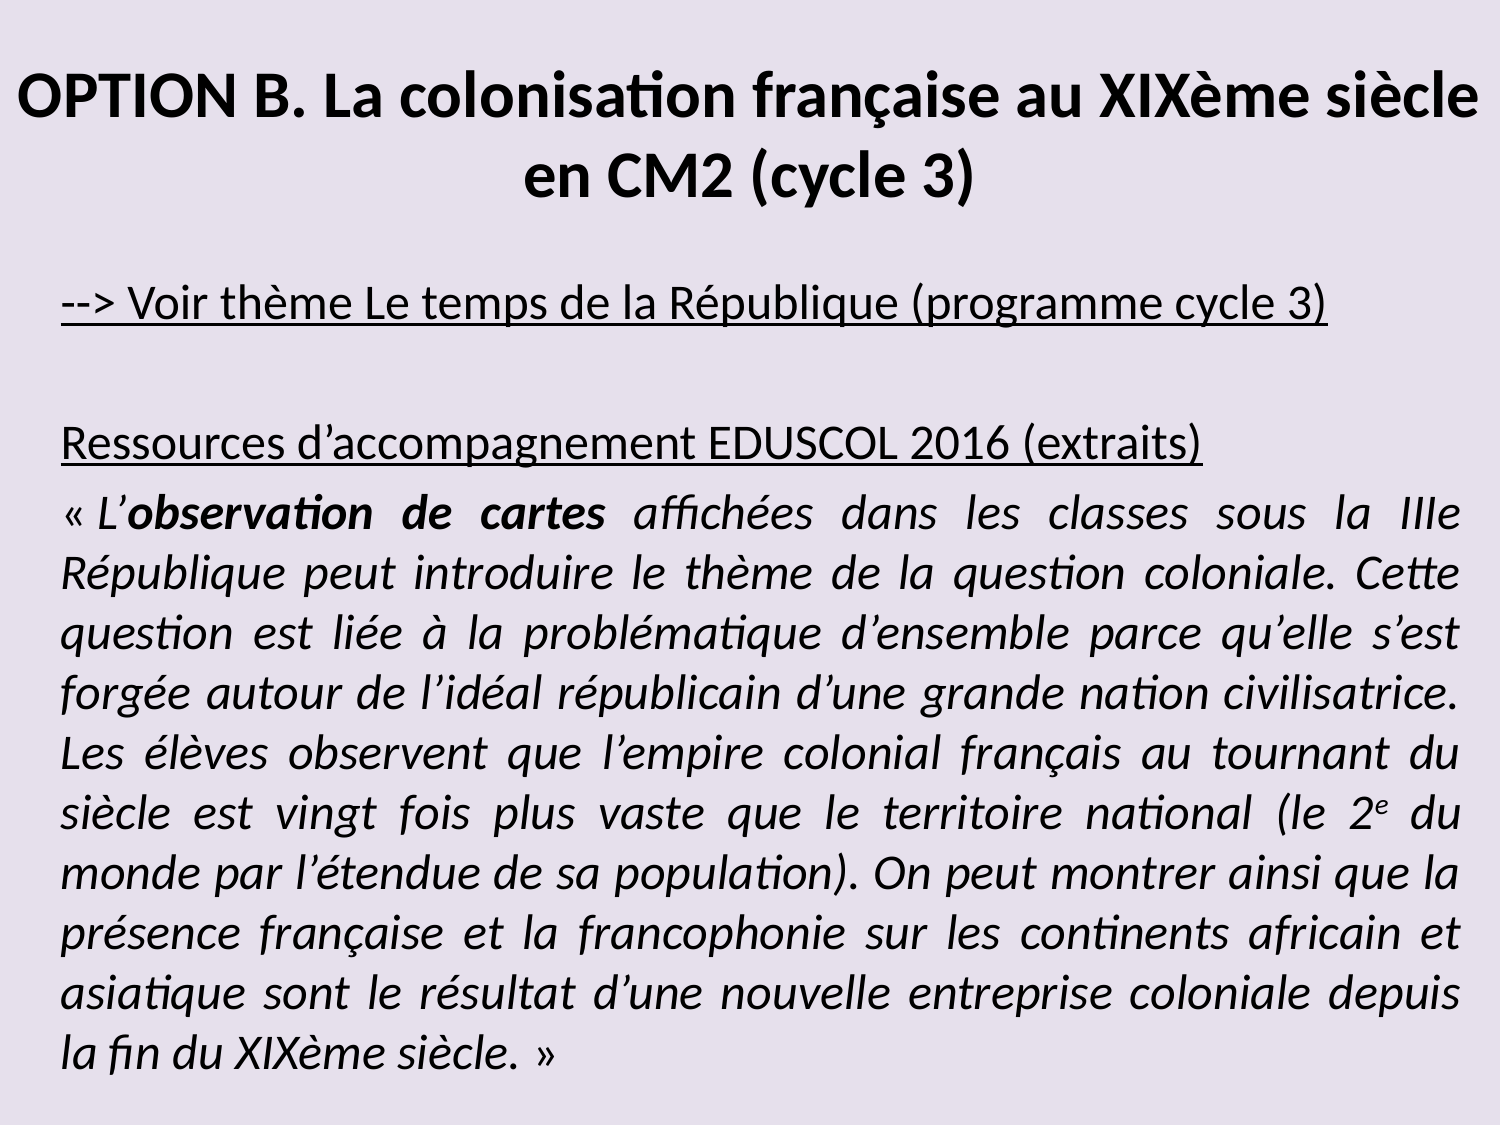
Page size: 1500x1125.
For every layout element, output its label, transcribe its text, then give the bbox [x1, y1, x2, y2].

title OPTION B. La colonisation française au XIXème siècle en CM2 (cycle 3) [0, 30, 1500, 232]
list --> Voir thème Le temps de la République (programme cycle 3) Ressources d’accompagnement EDUSCOL 2016 (extraits) « L’observation de cartes affichées dans les classes sous la IIIe République peut introduire le thème de la question coloniale. Cette question est liée à la problématique d’ensemble parce qu’elle s’est forgée autour de l’idéal républicain d’une grande nation civilisatrice. Les élèves observent que l’empire colonial français au tournant du siècle est vingt fois plus vaste que le territoire national (le 2e du monde par l’étendue de sa population). On peut montrer ainsi que la présence française et la francophonie sur les continents africain et asiatique sont le résultat d’une nouvelle entreprise coloniale depuis la fin du XIXème siècle. » [45, 262, 1478, 1106]
